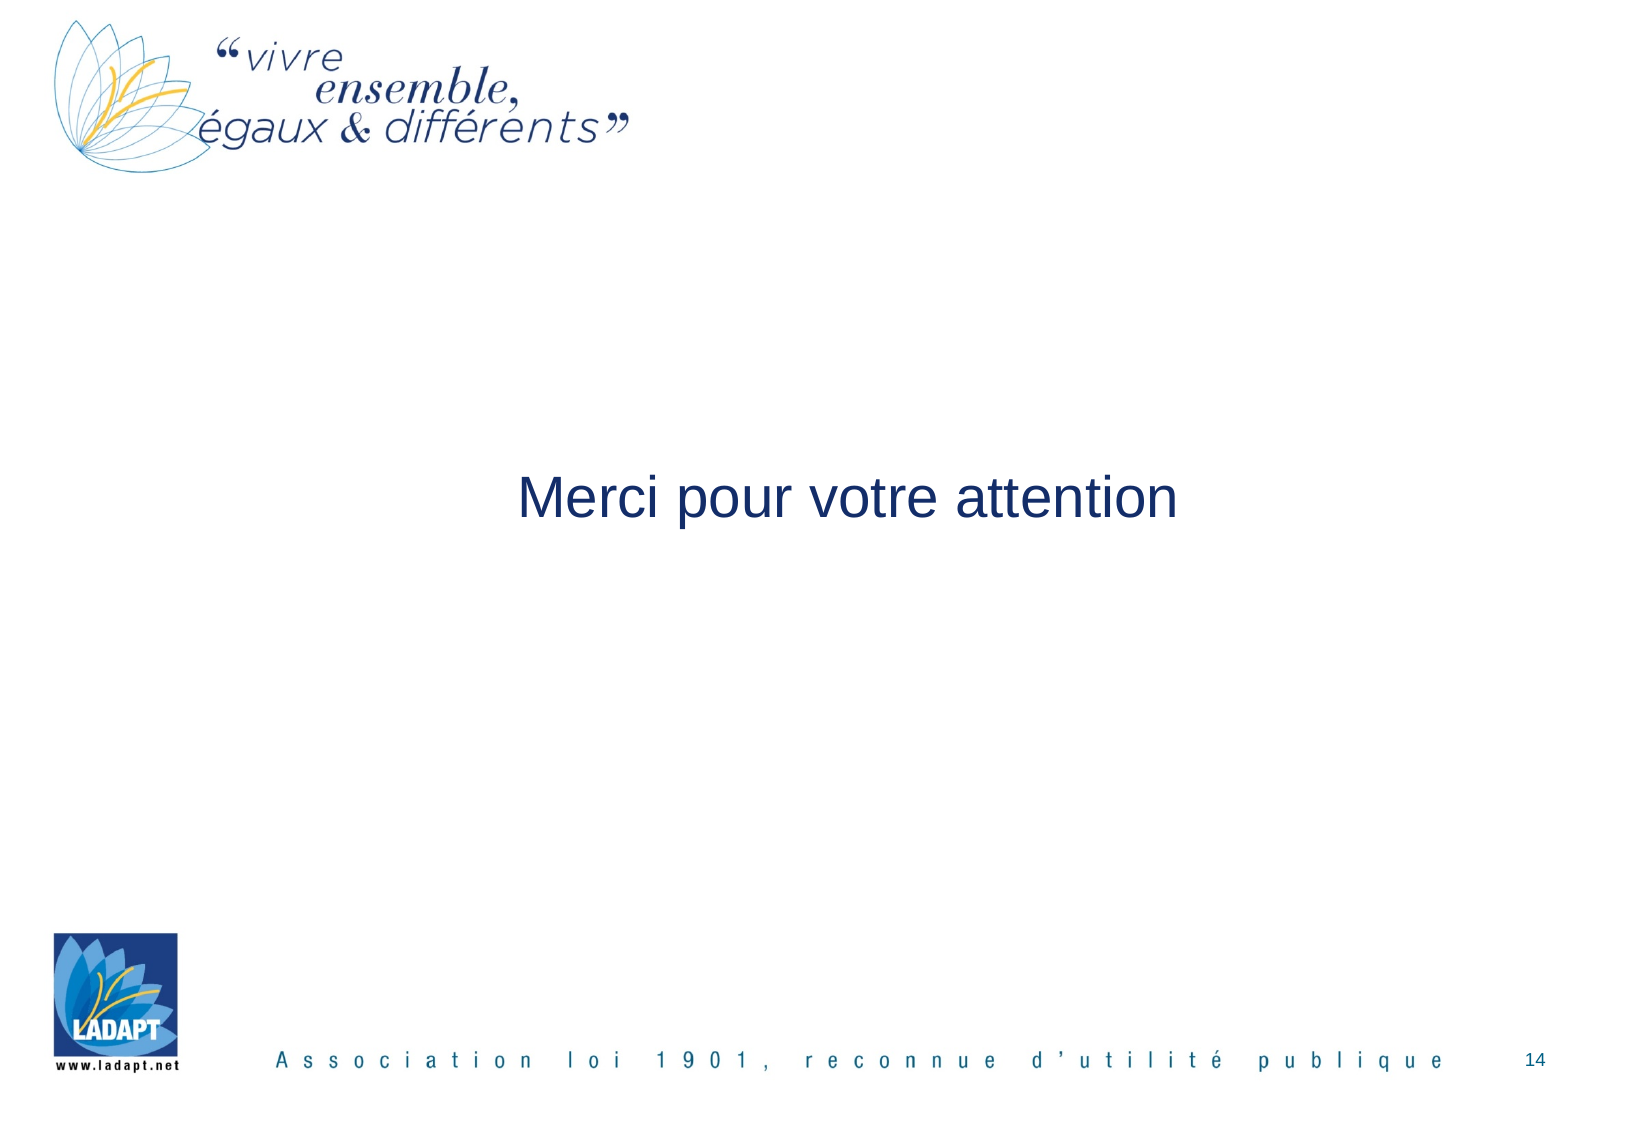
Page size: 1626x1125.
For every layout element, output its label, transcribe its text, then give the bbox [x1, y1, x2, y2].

title Merci pour votre attention [168, 459, 1546, 663]
picture [0, 0, 1592, 1125]
slide_number 14 [1448, 999, 1547, 1078]
